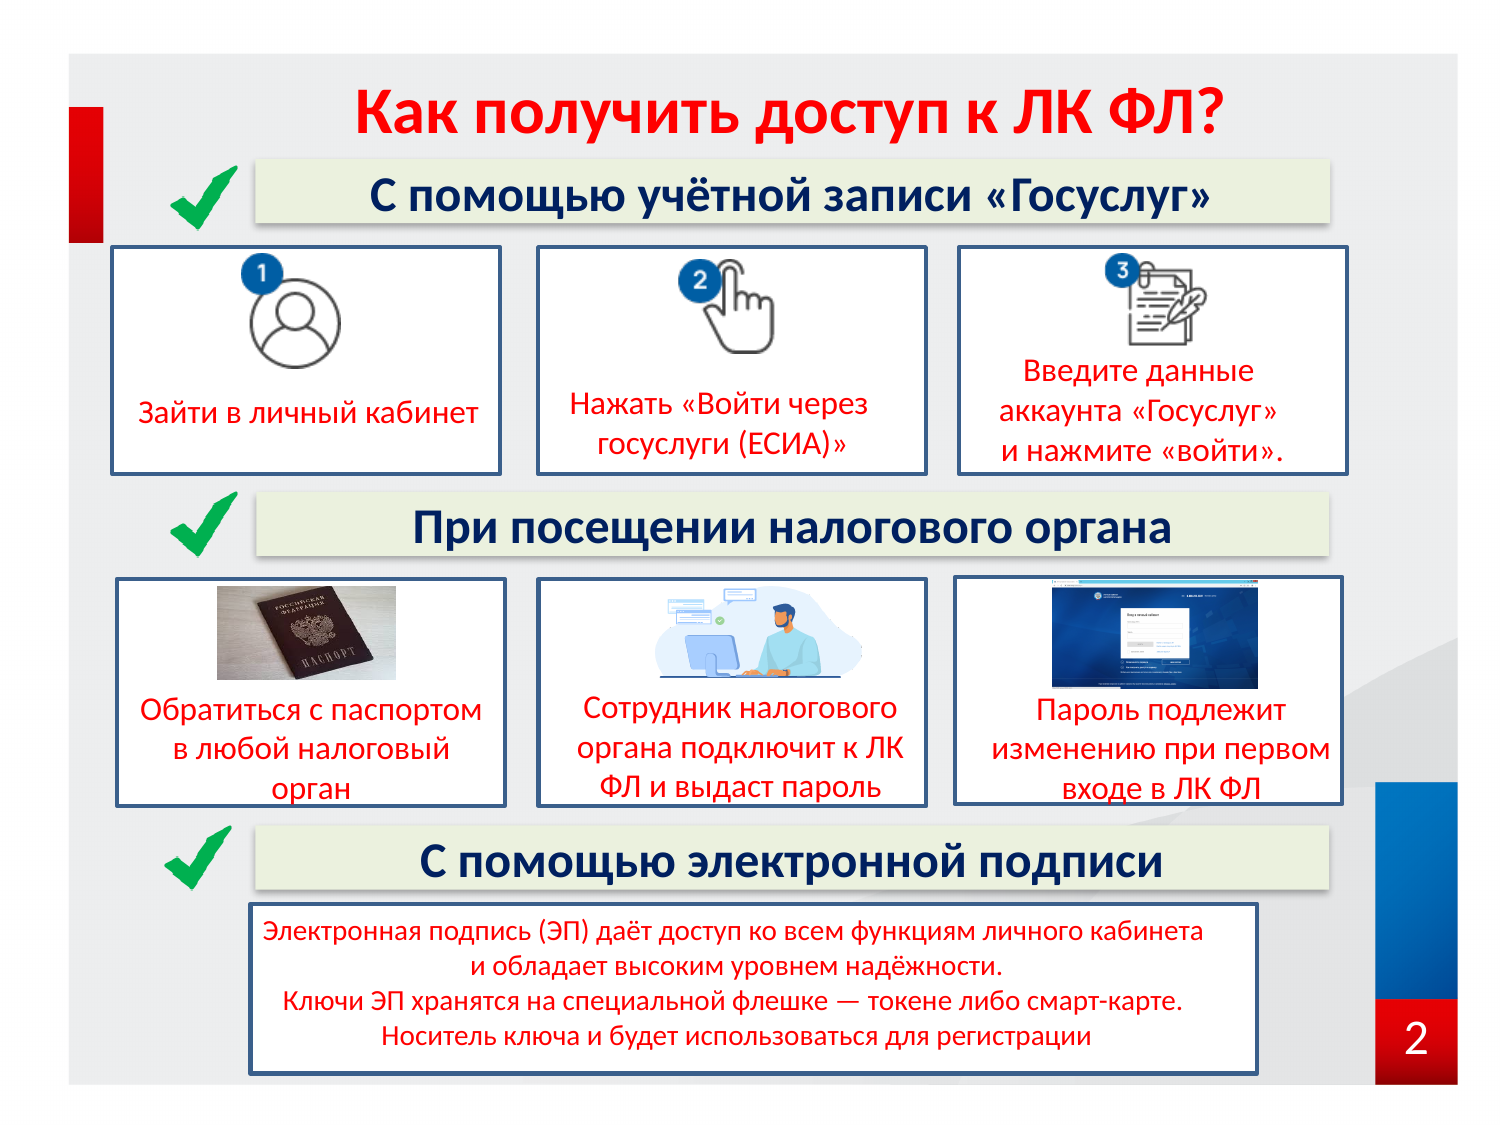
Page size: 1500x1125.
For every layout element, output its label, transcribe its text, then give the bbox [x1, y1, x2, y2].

text_box С помощью электронной подписи [253, 823, 1331, 892]
text_box [248, 1059, 1259, 1076]
text_box Пароль подлежит изменению при первом входе в ЛК ФЛ [967, 679, 1356, 814]
text_box Зайдите в личный кабинет [957, 245, 1349, 476]
picture [0, 0, 1500, 1125]
text_box Обратиться с паспортом в любой налоговый орган [117, 679, 506, 814]
text_box Сотрудник налогового органа подключит к ЛК ФЛ и выдаст пароль [546, 677, 935, 812]
text_box Зайти в личный кабинет [123, 382, 495, 438]
text_box [115, 577, 507, 808]
text_box Нажать «Войти через госуслуги (ЕСИА)» [554, 373, 892, 469]
text_box Электронная подпись (ЭП) даёт доступ ко всем функциям личного кабинета и обладает высоким уровнем надёжности. Ключи ЭП хранятся на специальной флешке — токене либо смарт-карте. Носитель ключа и будет использоваться для регистрации [126, 904, 1347, 1059]
title Как получить доступ к ЛК ФЛ? [103, 76, 1480, 138]
text_box Нажмите «Войти через госуслуги (ЕСИА)». [536, 245, 928, 476]
text_box При посещении налогового органа [254, 490, 1331, 558]
slide_number 2 [1365, 991, 1468, 1095]
text_box С помощью учётной записи «Госуслуг» [253, 157, 1332, 225]
text_box [953, 575, 1344, 806]
text_box Зайдите в личный кабинет [110, 245, 502, 476]
text_box Введите данные аккаунта «Госуслуг» и нажмите «войти». [980, 340, 1306, 475]
text_box [536, 577, 928, 808]
